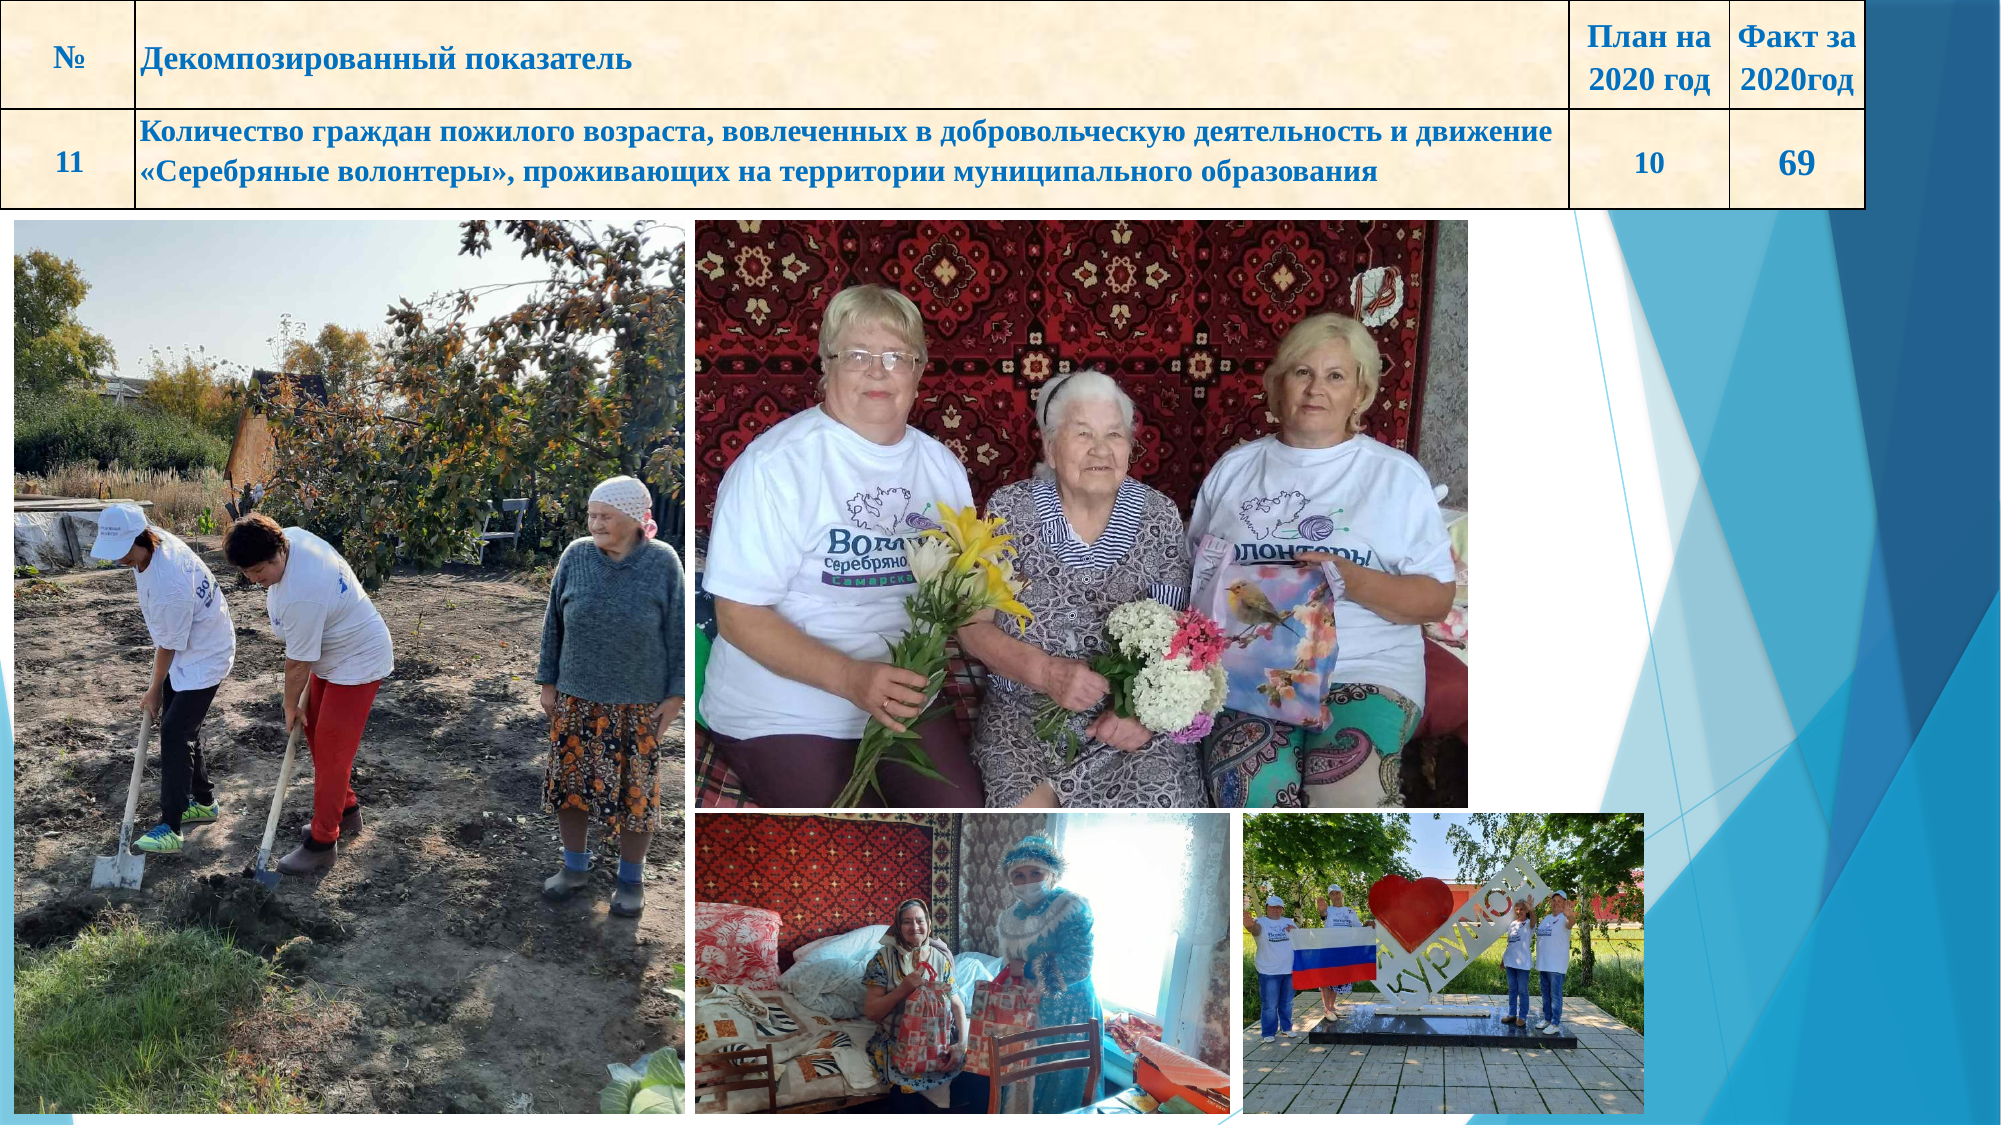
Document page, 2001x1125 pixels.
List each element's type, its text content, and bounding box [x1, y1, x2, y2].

table_cell 11 [1, 110, 134, 208]
table_cell 69 [1730, 110, 1864, 208]
table_header План на 2020 год [1570, 1, 1729, 108]
picture [1242, 813, 1644, 1115]
table_header № [1, 1, 134, 108]
table_cell Количество граждан пожилого возраста, вовлеченных в добровольческую деятельность и движение «Серебряные волонтеры», проживающих на территории муниципального образования [136, 110, 1568, 208]
table_cell 10 [1570, 110, 1729, 208]
table_header Факт за 2020год [1730, 1, 1864, 108]
picture [695, 813, 1230, 1115]
table_header Декомпозированный показатель [136, 1, 1568, 108]
picture [695, 220, 1468, 808]
picture [13, 220, 685, 1115]
